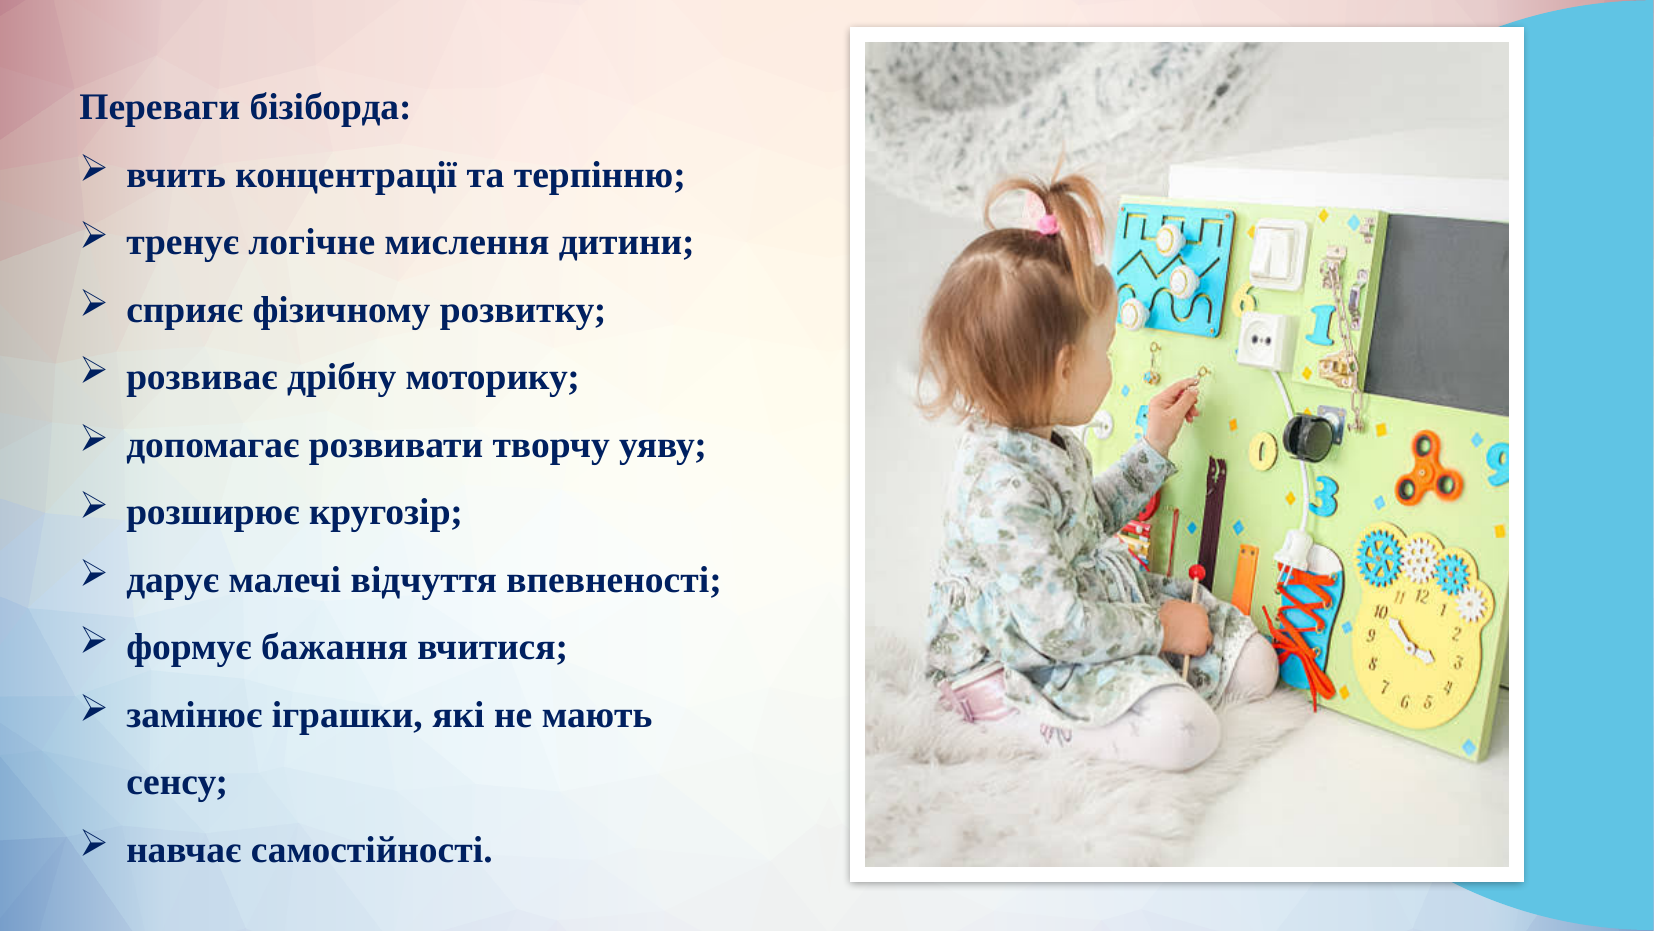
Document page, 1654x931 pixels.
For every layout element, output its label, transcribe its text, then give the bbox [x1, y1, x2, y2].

picture [0, 0, 1646, 931]
text_box Переваги бізіборда: вчить концентрації та терпінню; тренує логічне мислення дитини; сприяє фізичному розвитку; розвиває дрібну моторику; допомагає розвивати творчу уяву; розширює кругозір; дарує малечі відчуття впевненості; формує бажання вчитися; замінює іграшки, які не мають сенсу; навчає самостійності. [64, 52, 776, 878]
picture [864, 41, 1510, 868]
